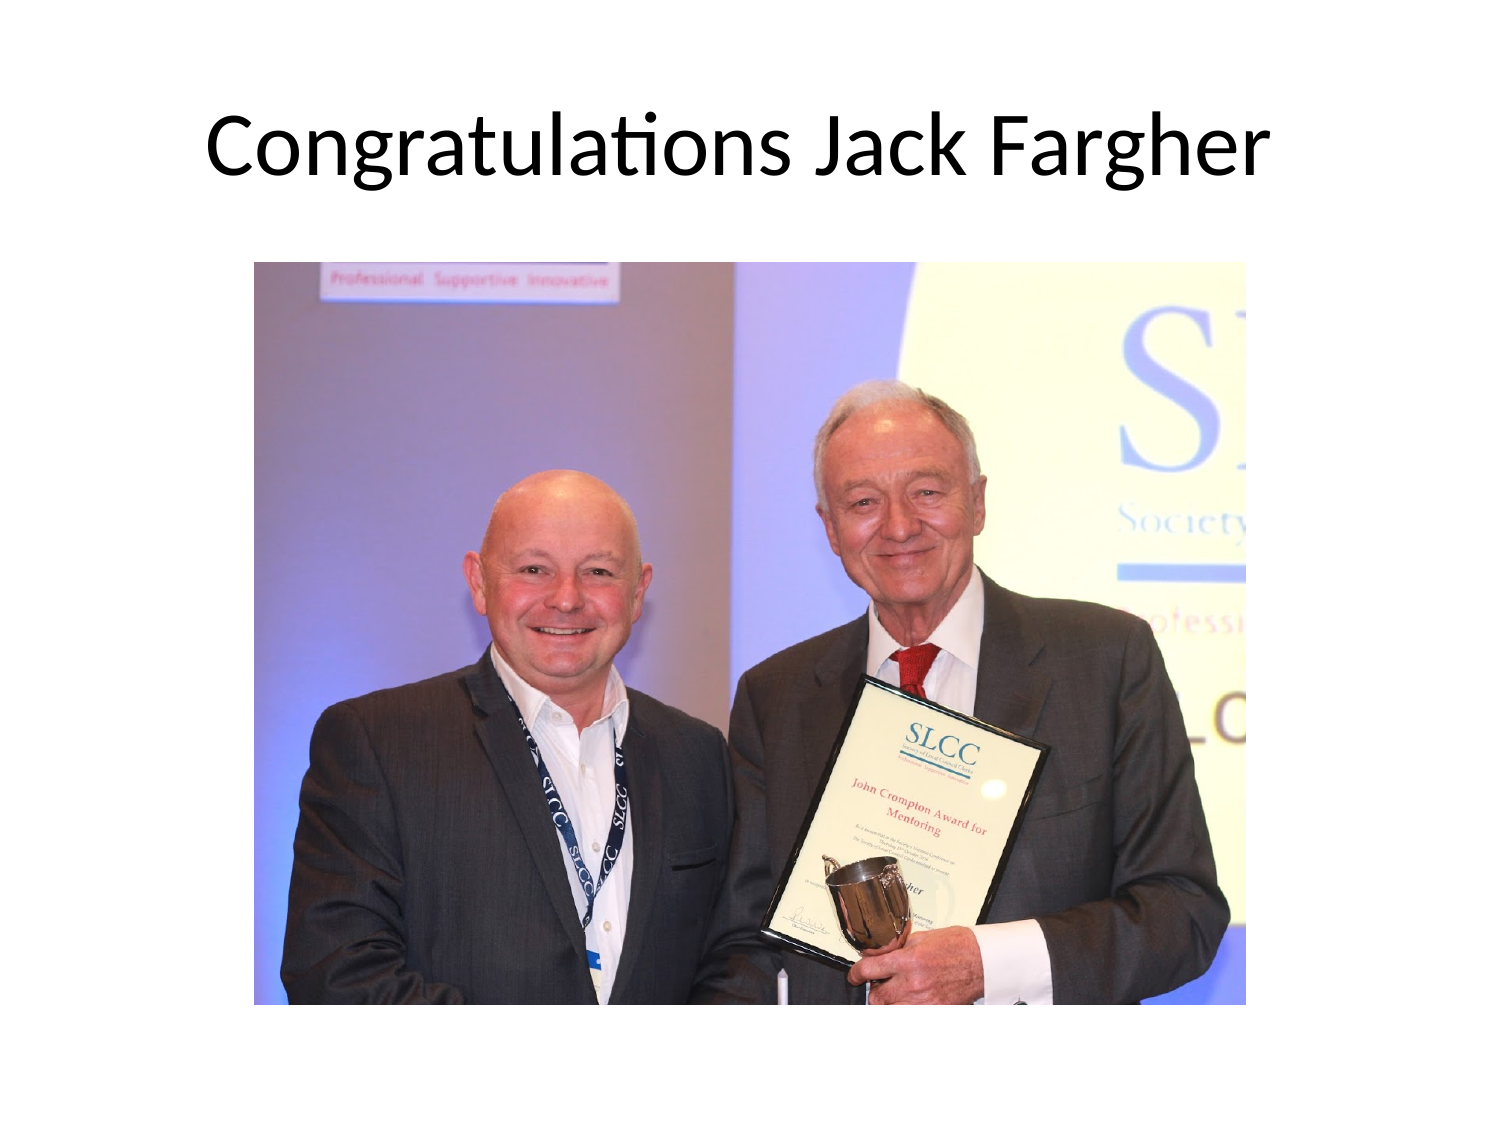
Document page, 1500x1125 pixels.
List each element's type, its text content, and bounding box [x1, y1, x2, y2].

title Congratulations Jack Fargher [75, 45, 1425, 233]
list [253, 262, 1247, 1006]
